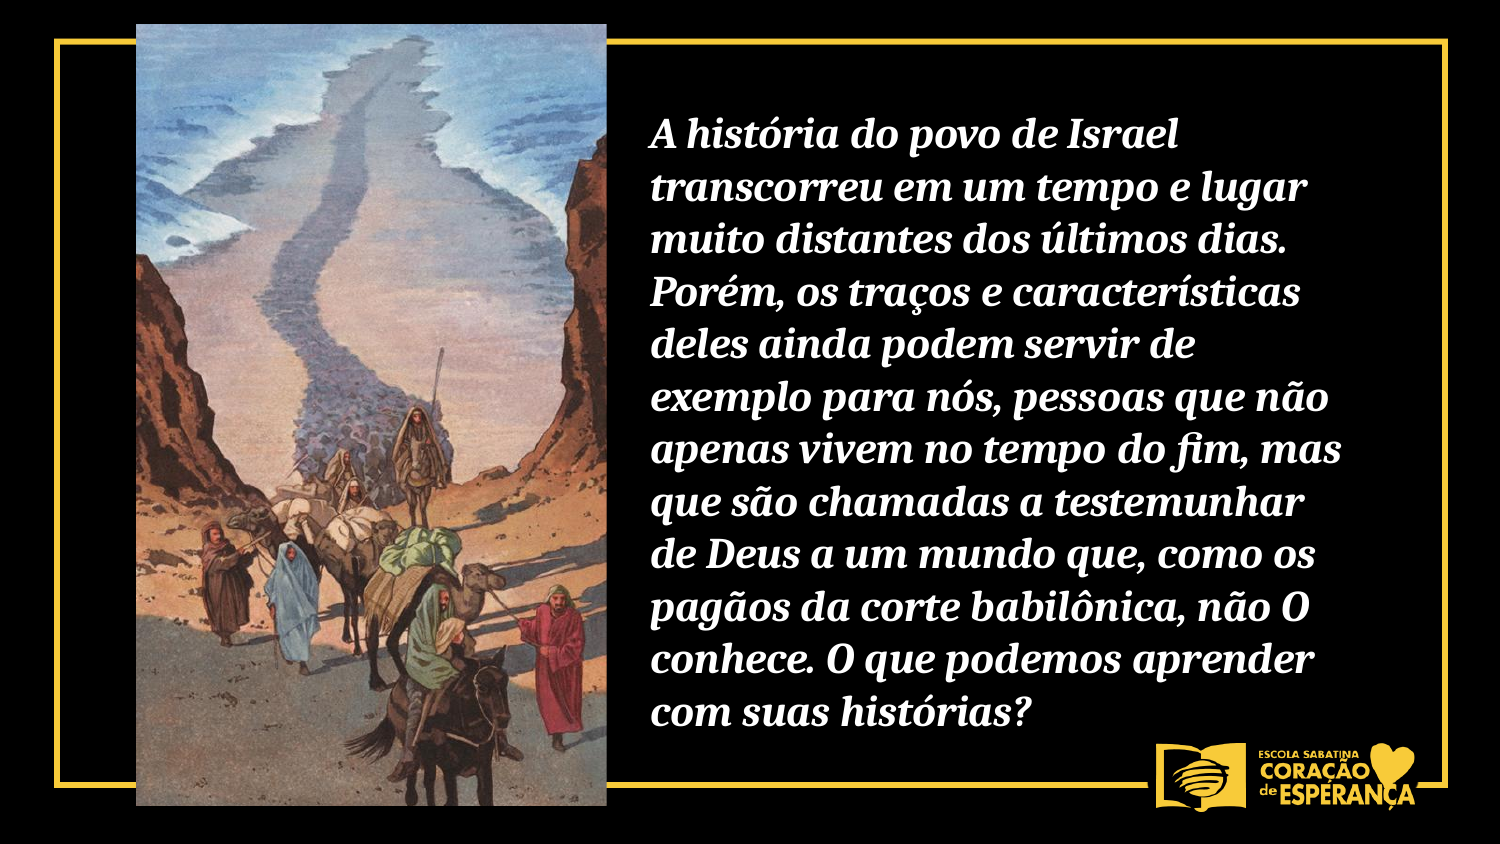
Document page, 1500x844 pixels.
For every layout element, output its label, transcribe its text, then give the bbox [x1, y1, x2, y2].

text_box A história do povo de Israel transcorreu em um tempo e lugar muito distantes dos últimos dias. Porém, os traços e características deles ainda podem servir de exemplo para nós, pessoas que não apenas vivem no tempo do fim, mas que são chamadas a testemunhar de Deus a um mundo que, como os pagãos da corte babilônica, não O conhece. O que podemos aprender com suas histórias? [635, 90, 1364, 754]
picture [0, 0, 1500, 844]
